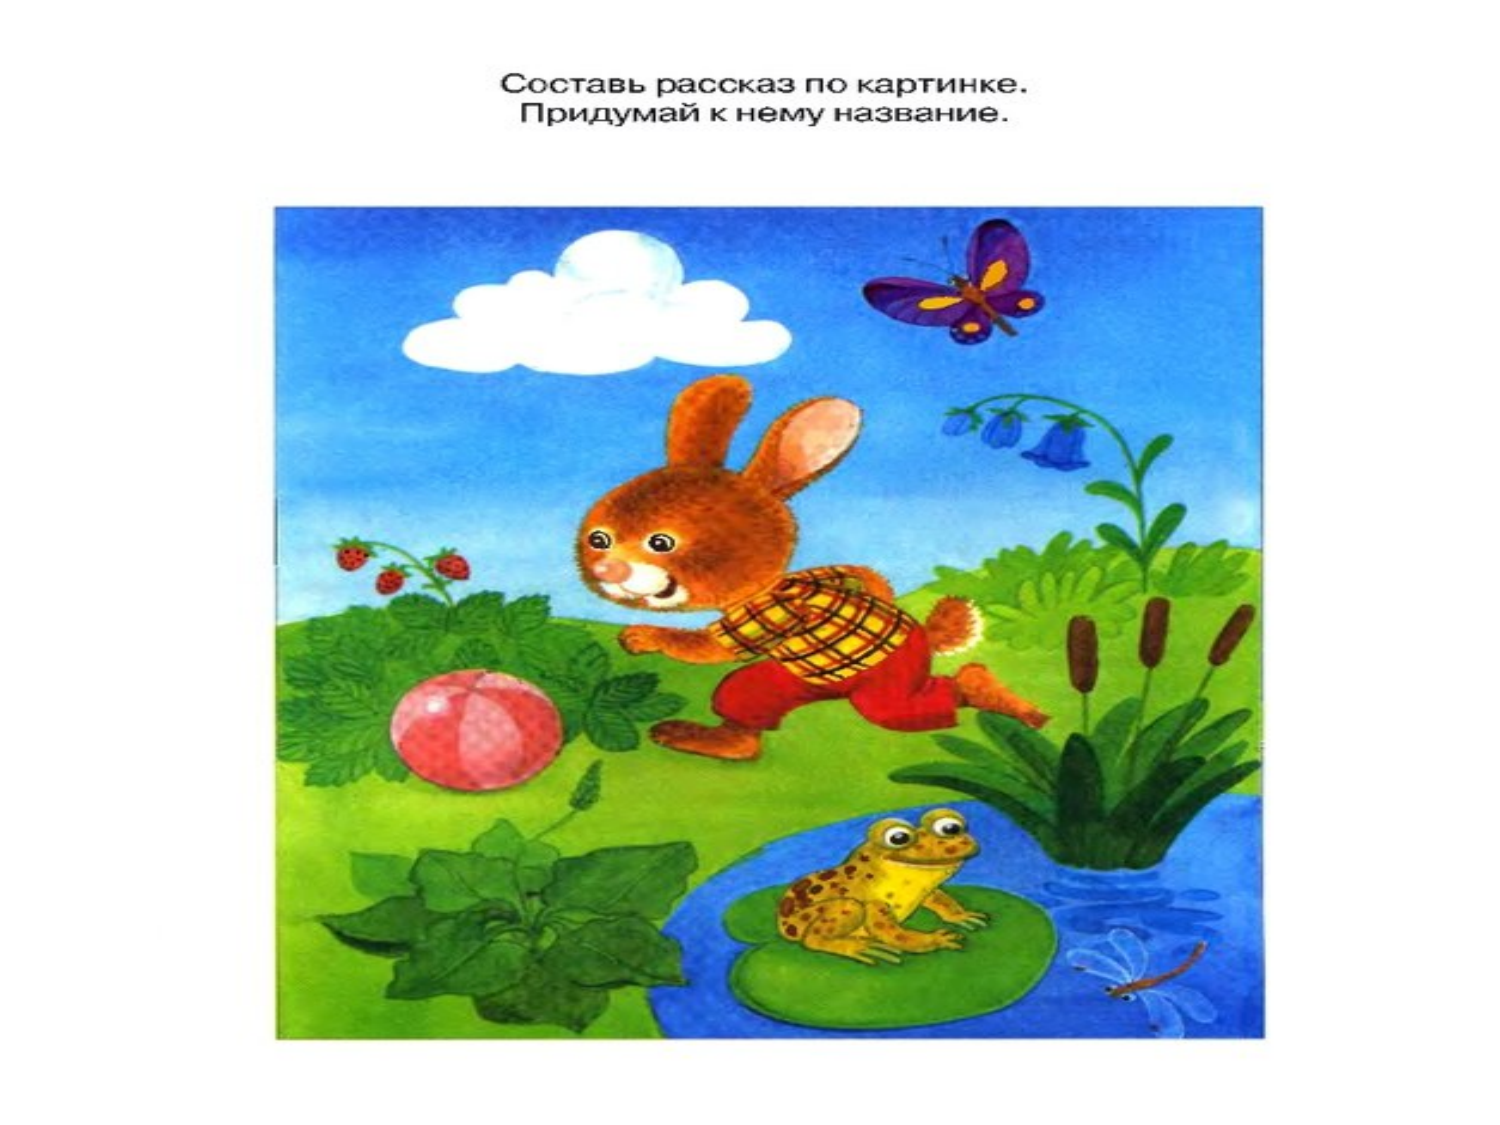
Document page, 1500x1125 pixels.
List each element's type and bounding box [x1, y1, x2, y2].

list [123, 0, 1412, 1125]
